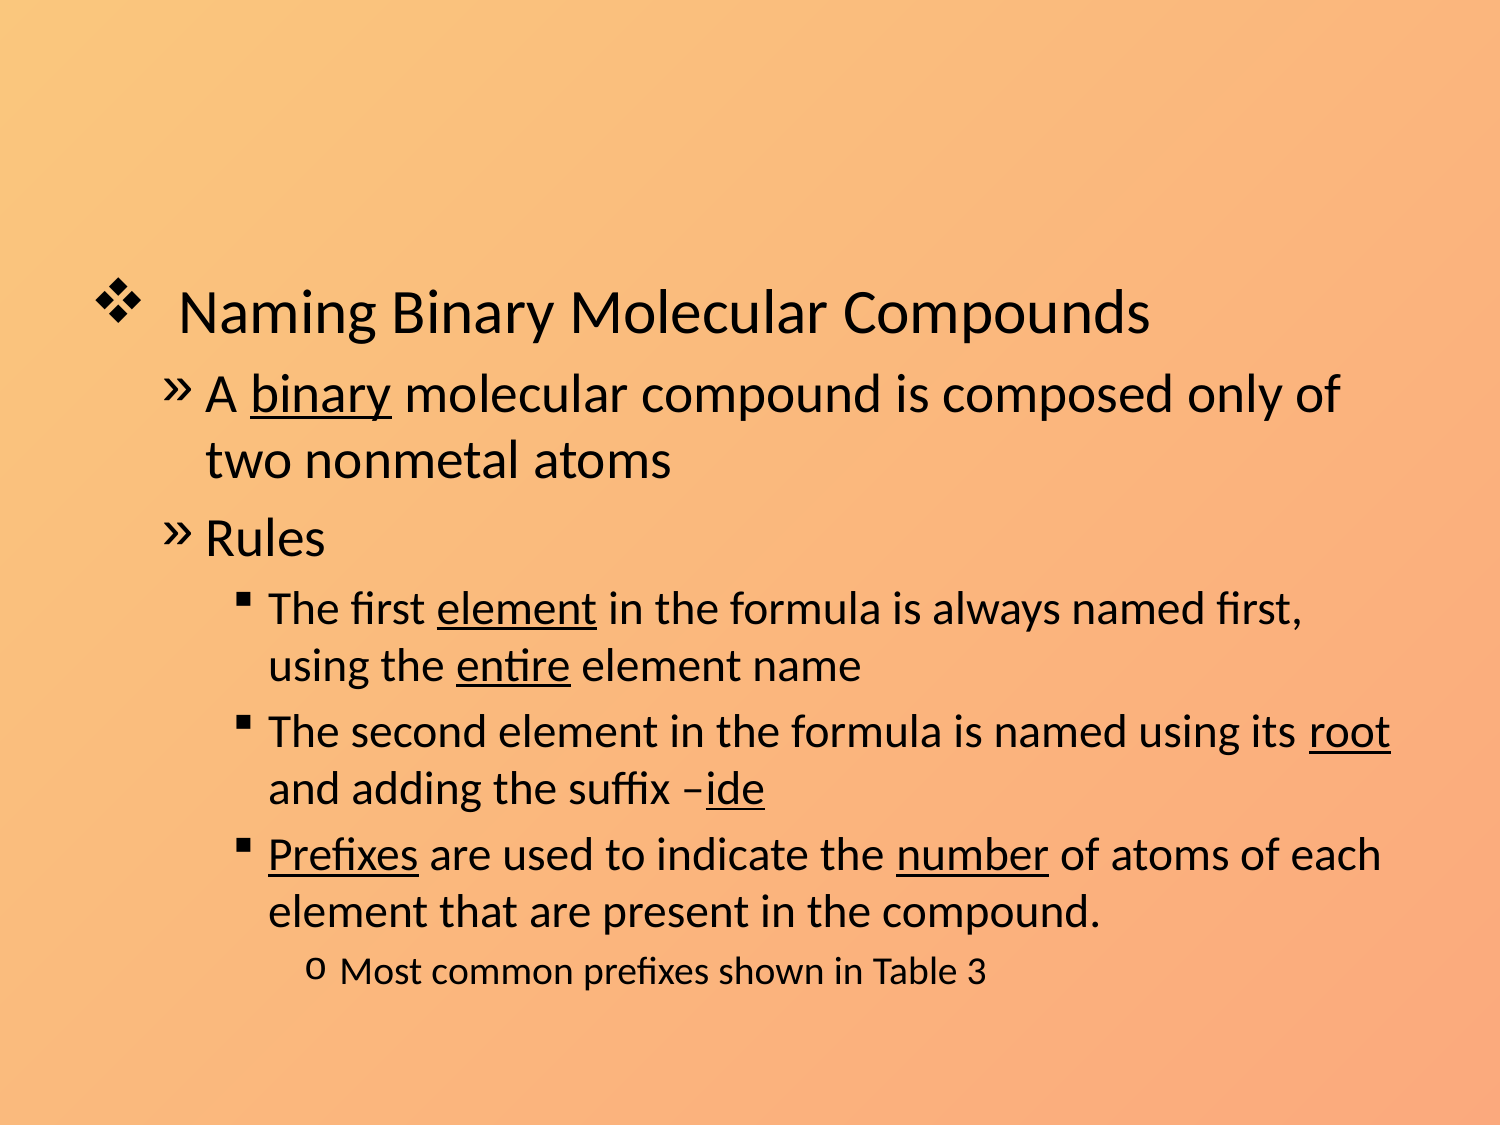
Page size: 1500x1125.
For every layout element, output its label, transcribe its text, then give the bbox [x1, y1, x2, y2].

list Naming Binary Molecular Compounds A binary molecular compound is composed only of two nonmetal atoms Rules The first element in the formula is always named first, using the entire element name The second element in the formula is named using its root and adding the suffix –ide Prefixes are used to indicate the number of atoms of each element that are present in the compound. Most common prefixes shown in Table 3 [75, 262, 1425, 1005]
